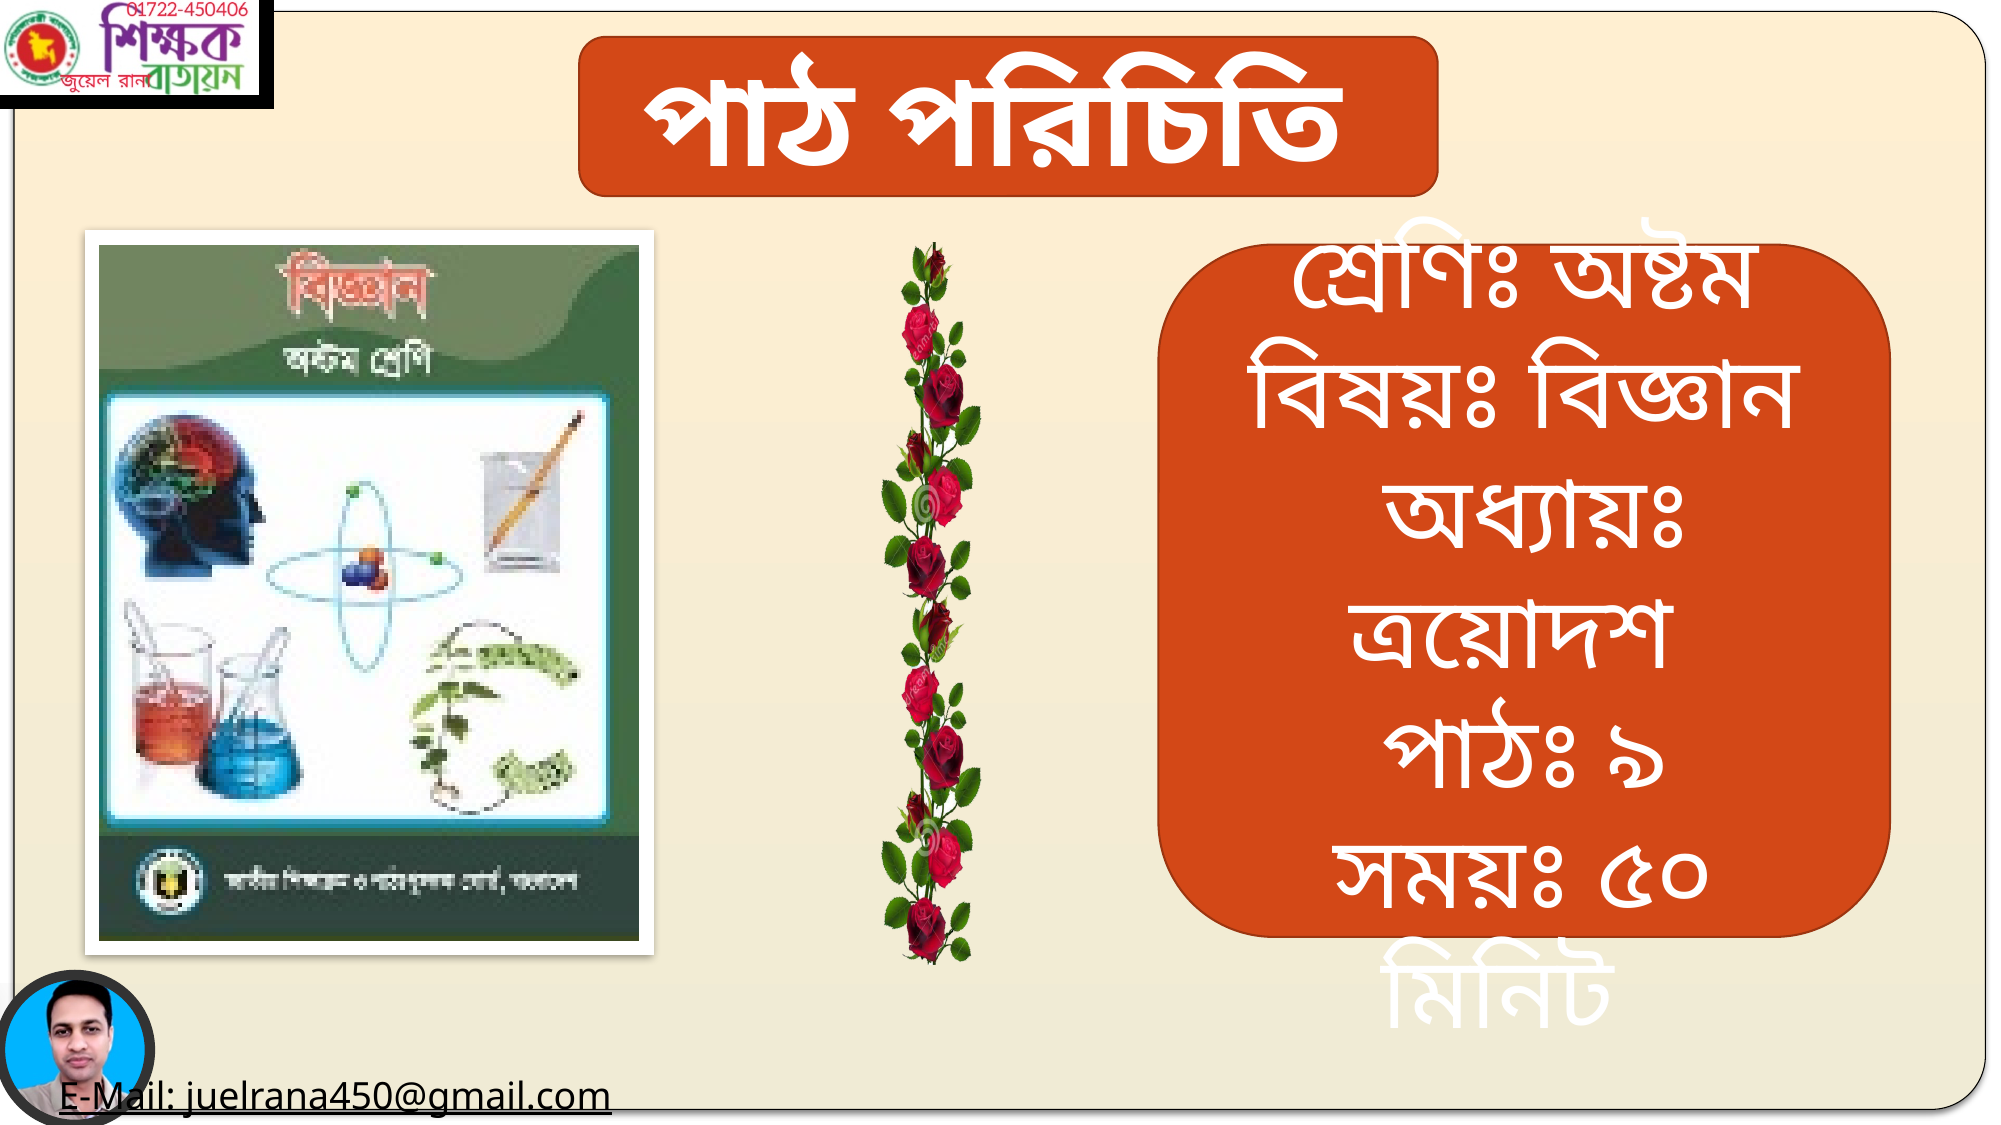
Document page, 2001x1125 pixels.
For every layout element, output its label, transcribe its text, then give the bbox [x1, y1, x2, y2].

text_box E-Mail: juelrana450@gmail.com [155, 1064, 627, 1125]
text_box পাঠ পরিচিতি [578, 35, 1439, 198]
text_box শ্রেণিঃ অষ্টম বিষয়ঃ বিজ্ঞান অধ্যায়ঃ ত্রয়োদশ পাঠঃ ৯ সময়ঃ ৫০ মিনিট [1157, 243, 1892, 938]
picture [0, 974, 151, 1125]
picture [98, 244, 640, 942]
picture [0, 0, 260, 95]
picture [881, 242, 985, 965]
